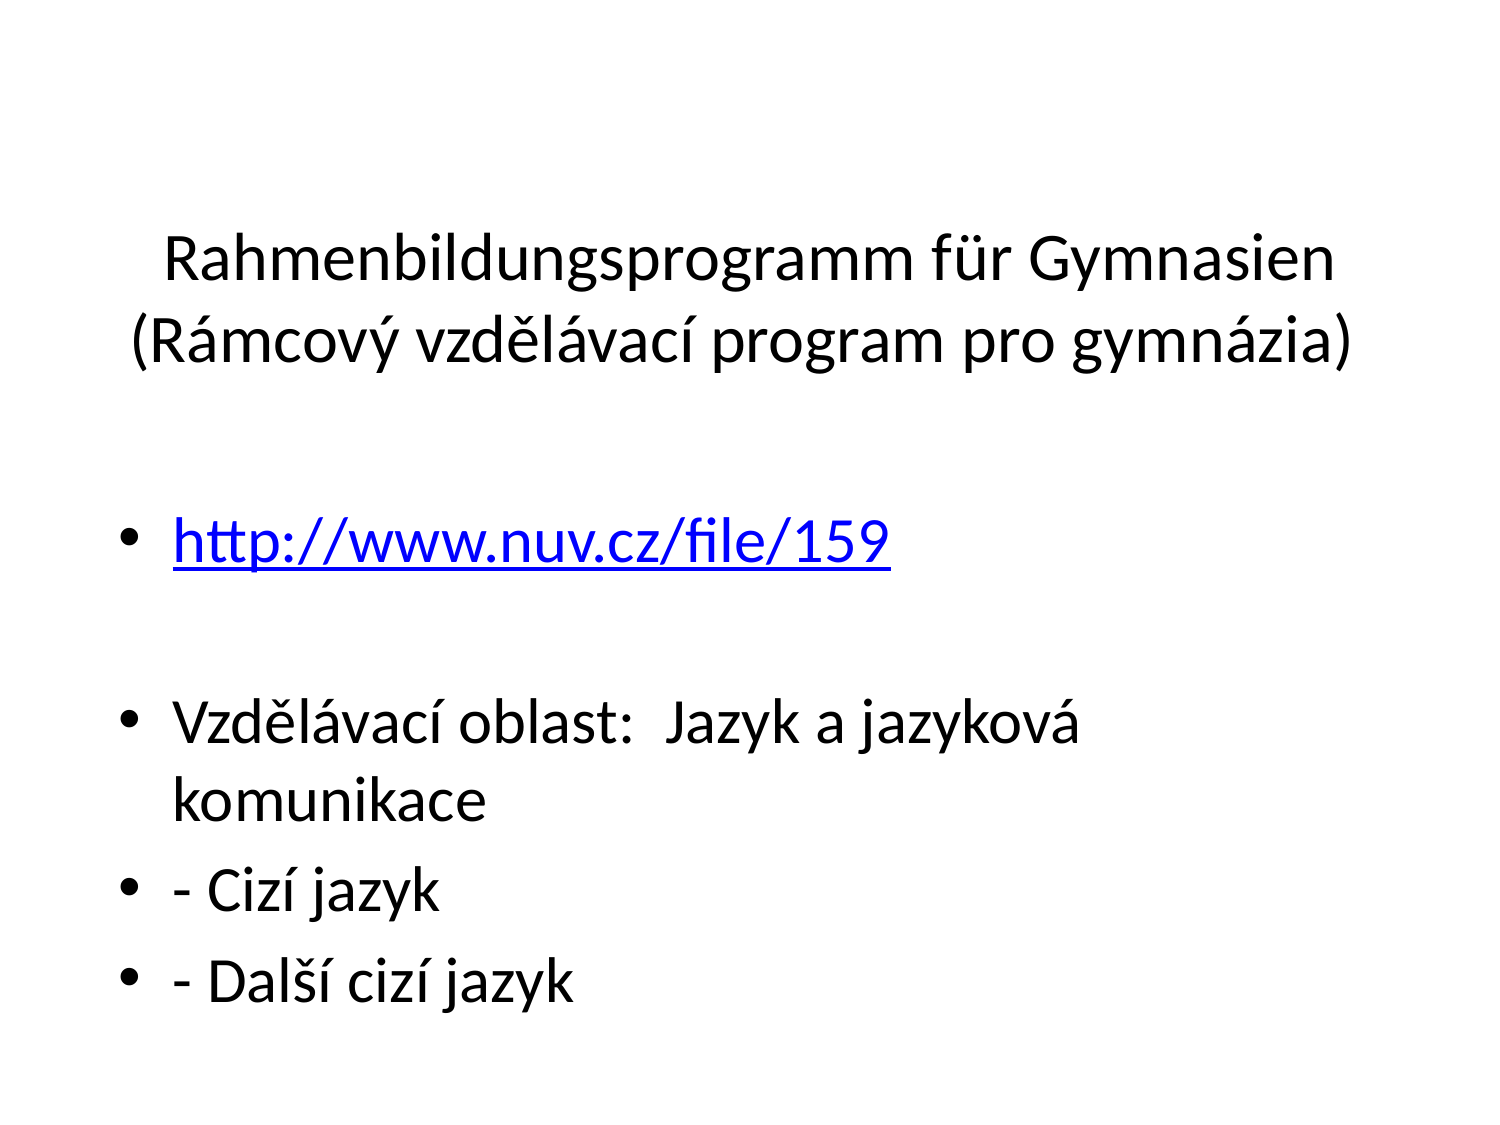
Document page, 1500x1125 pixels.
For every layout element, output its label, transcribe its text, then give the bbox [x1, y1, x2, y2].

list http://www.nuv.cz/file/159 Vzdělávací oblast: Jazyk a jazyková komunikace - Cizí jazyk - Další cizí jazyk [103, 490, 1397, 1024]
title Rahmenbildungsprogramm für Gymnasien (Rámcový vzdělávací program pro gymnázia) [103, 185, 1397, 404]
